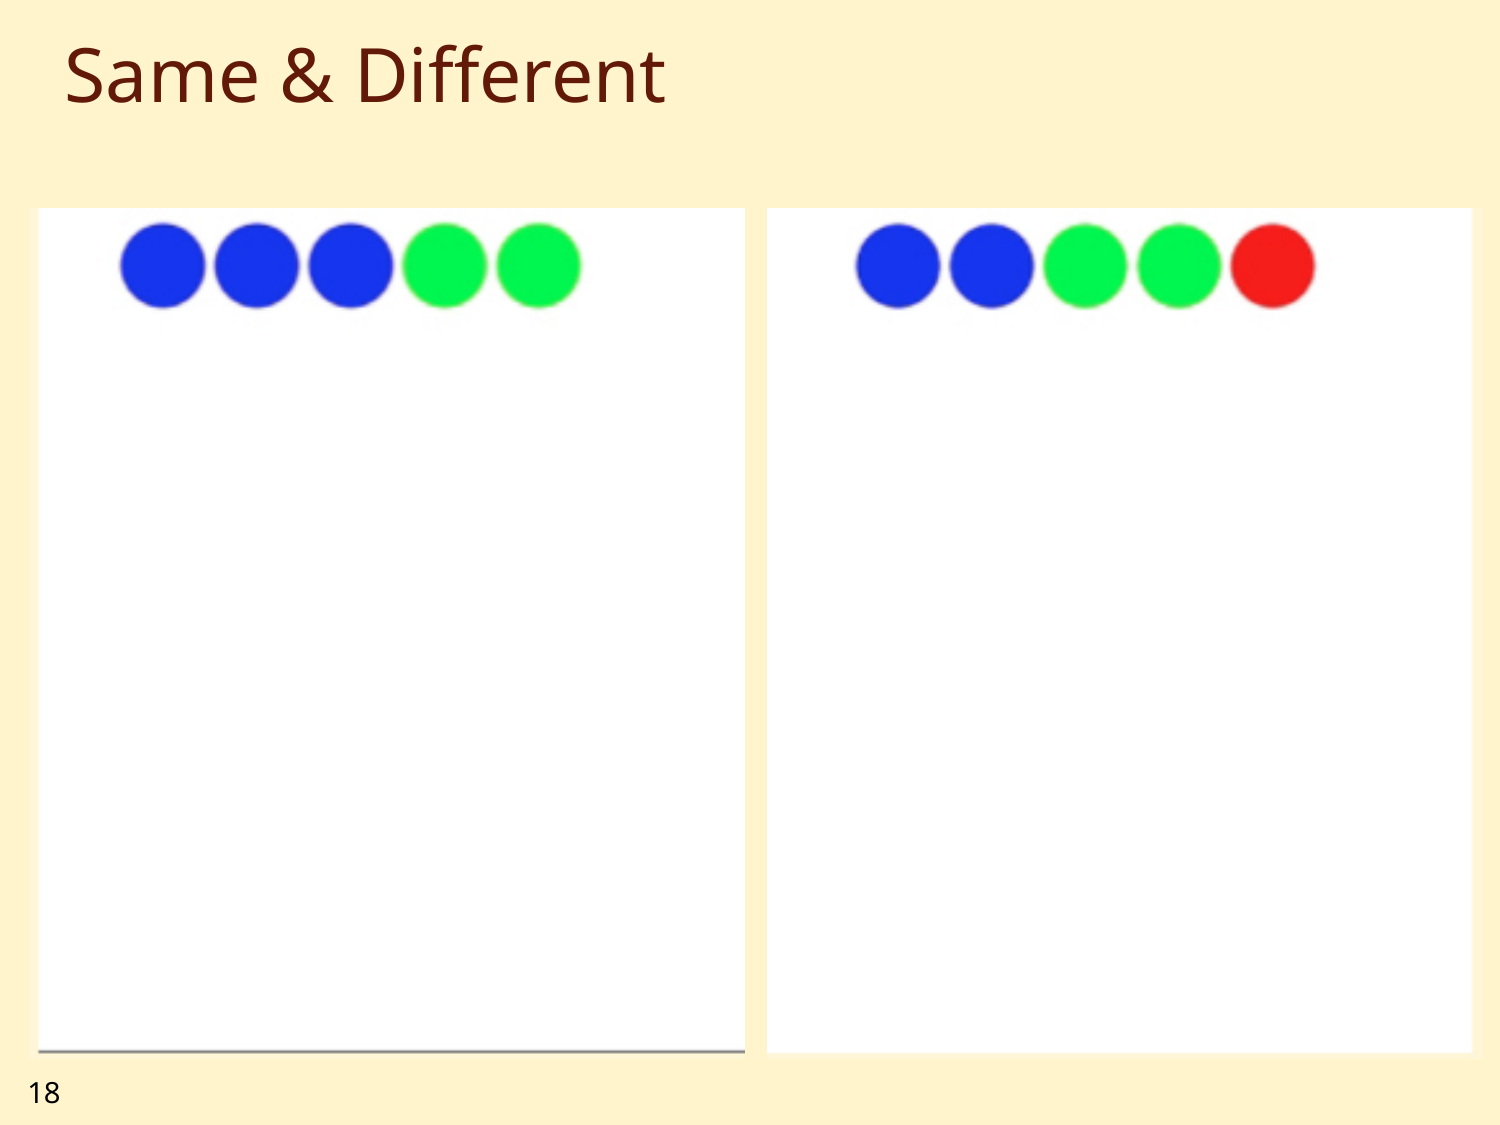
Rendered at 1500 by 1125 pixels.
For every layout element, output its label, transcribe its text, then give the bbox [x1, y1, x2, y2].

title Same & Different [49, 24, 1326, 126]
picture [29, 207, 745, 1059]
picture [767, 207, 1483, 1059]
